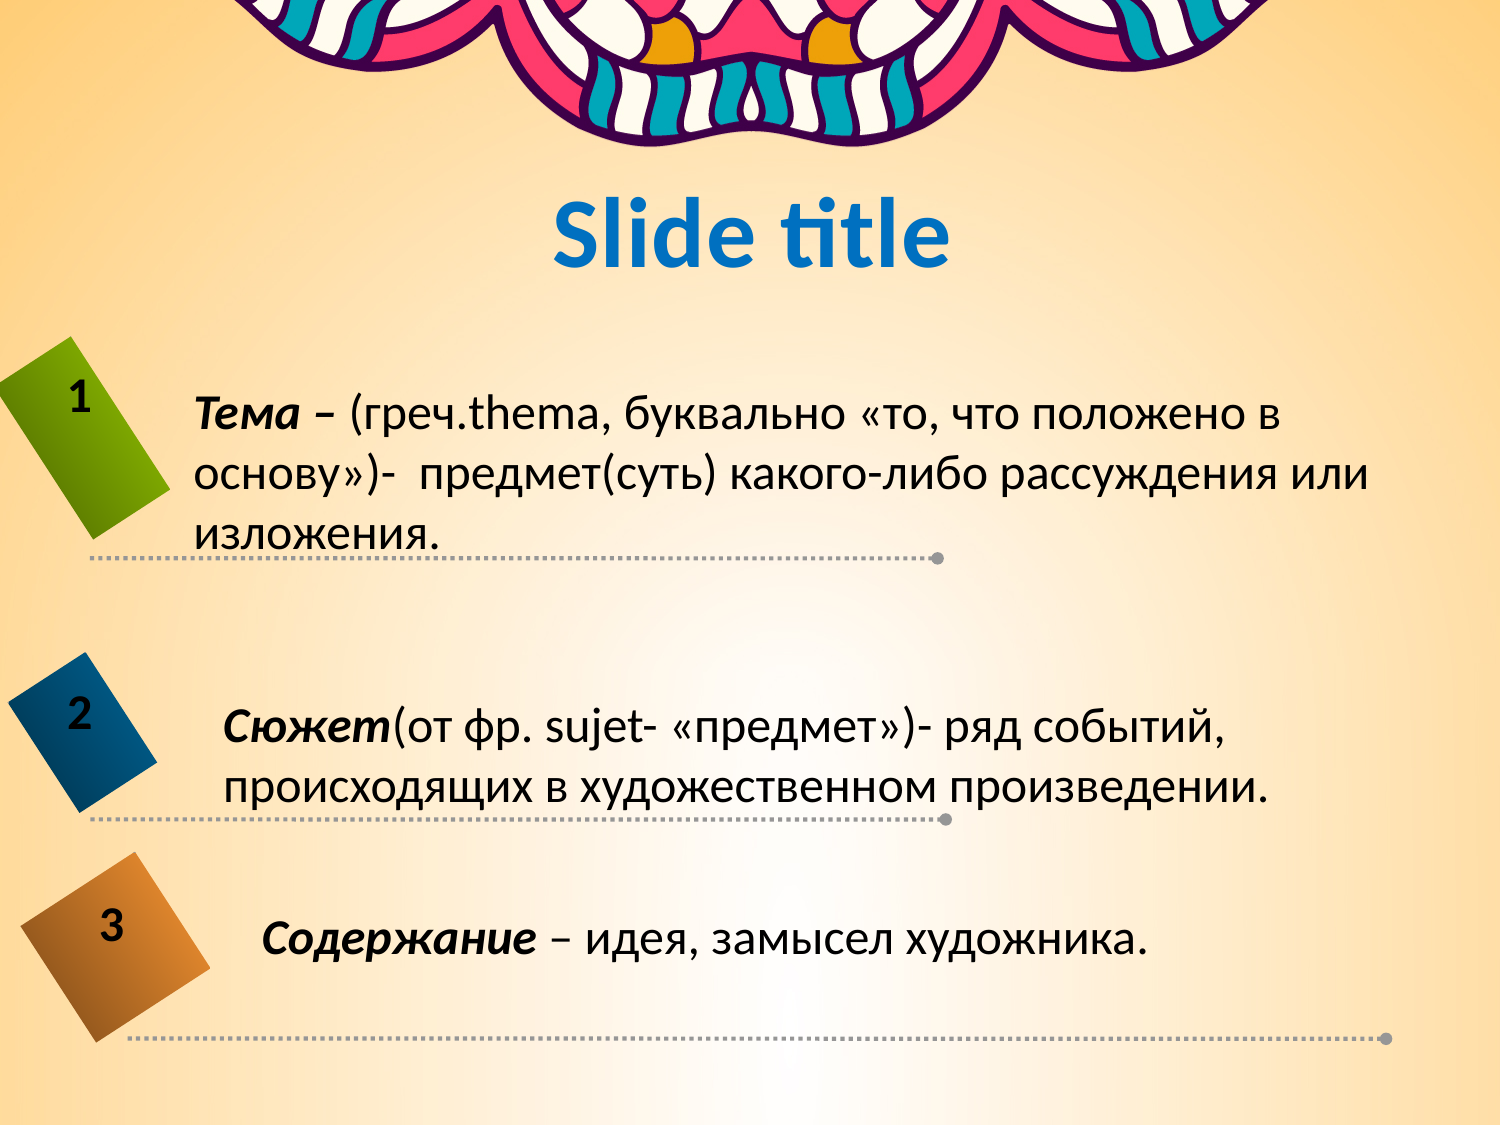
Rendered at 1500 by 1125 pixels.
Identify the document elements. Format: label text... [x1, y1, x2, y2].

picture [0, 0, 1500, 1125]
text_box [47, 877, 1387, 1039]
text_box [35, 346, 1409, 570]
title Slide title [350, 170, 1155, 301]
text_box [36, 666, 1412, 822]
